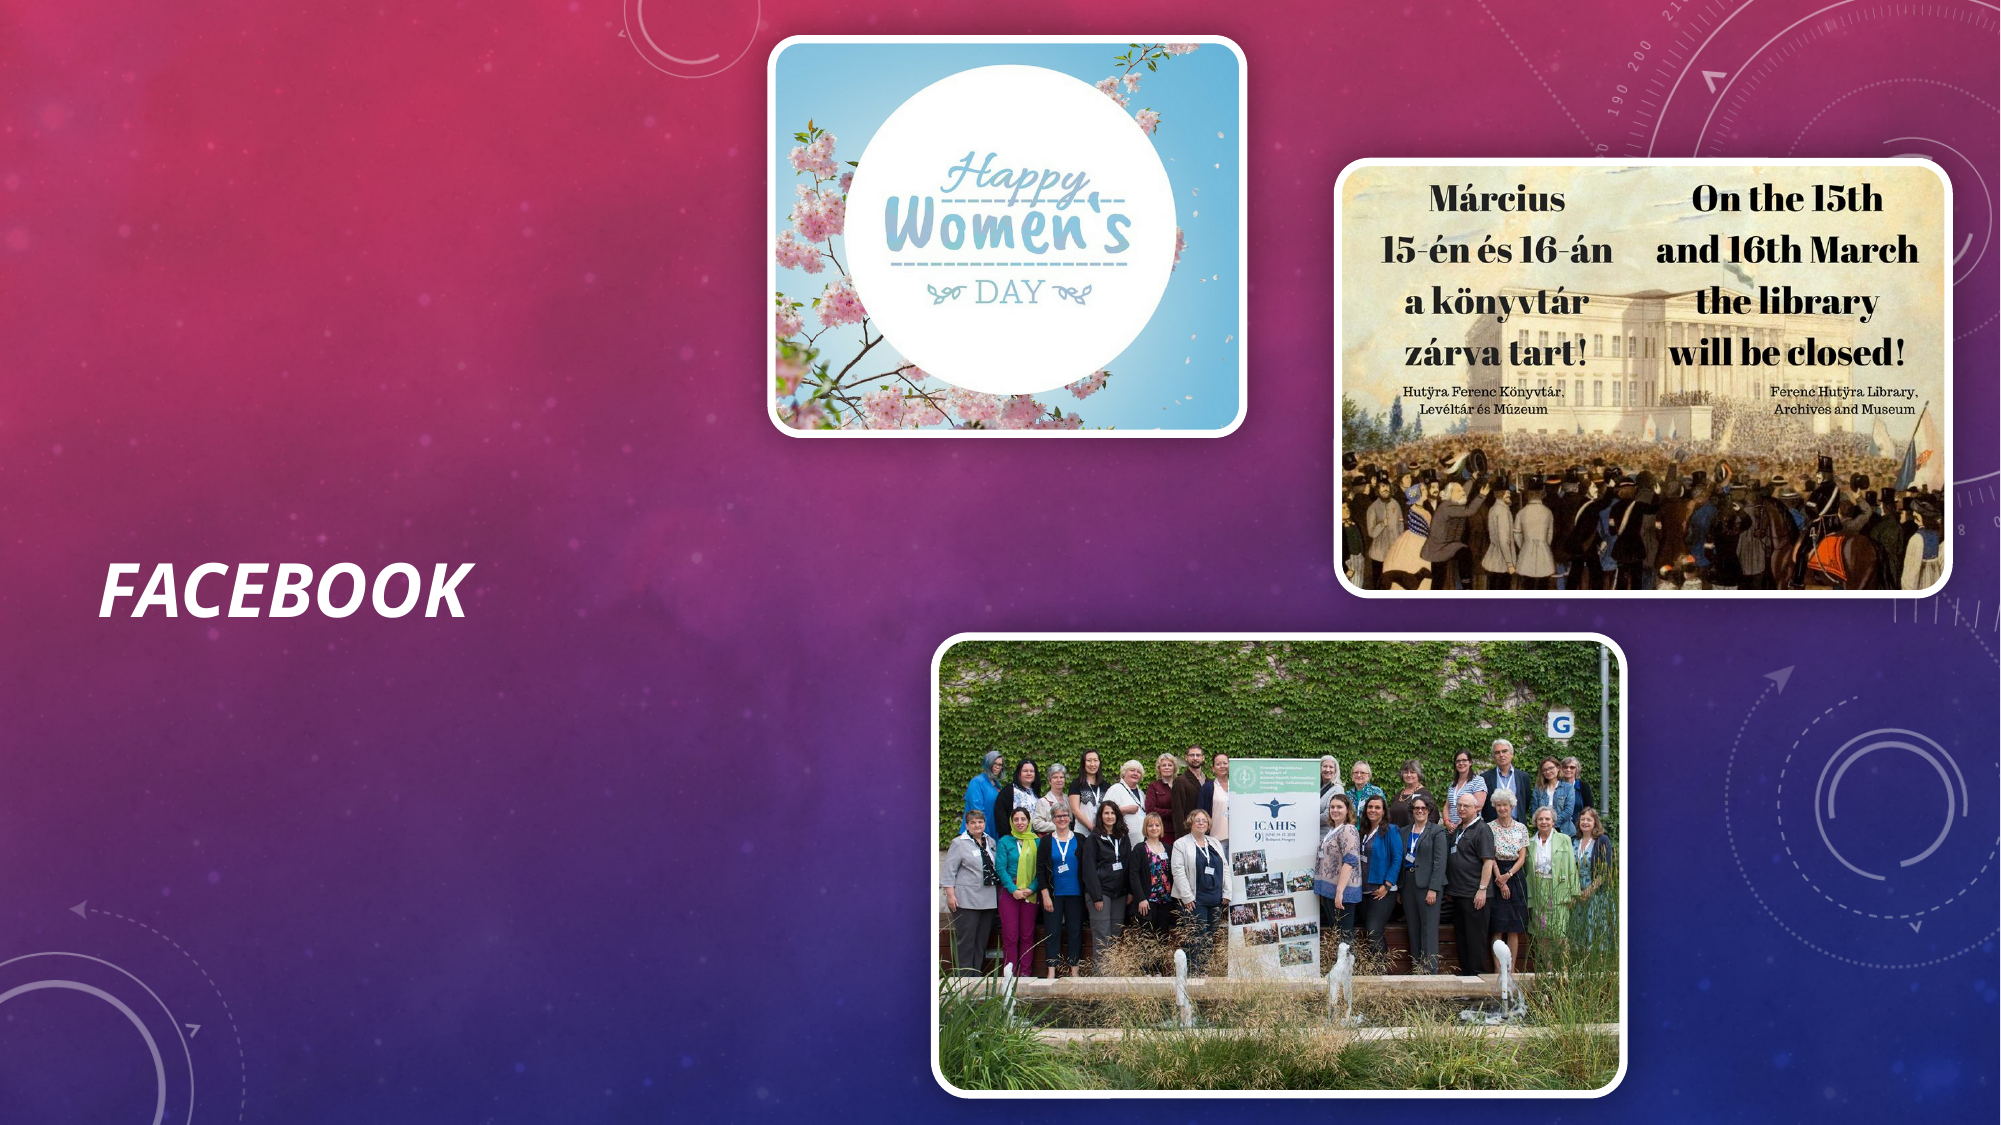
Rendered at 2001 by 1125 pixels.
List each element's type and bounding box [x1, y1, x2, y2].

picture [0, 0, 2001, 1125]
list [934, 636, 1624, 1095]
